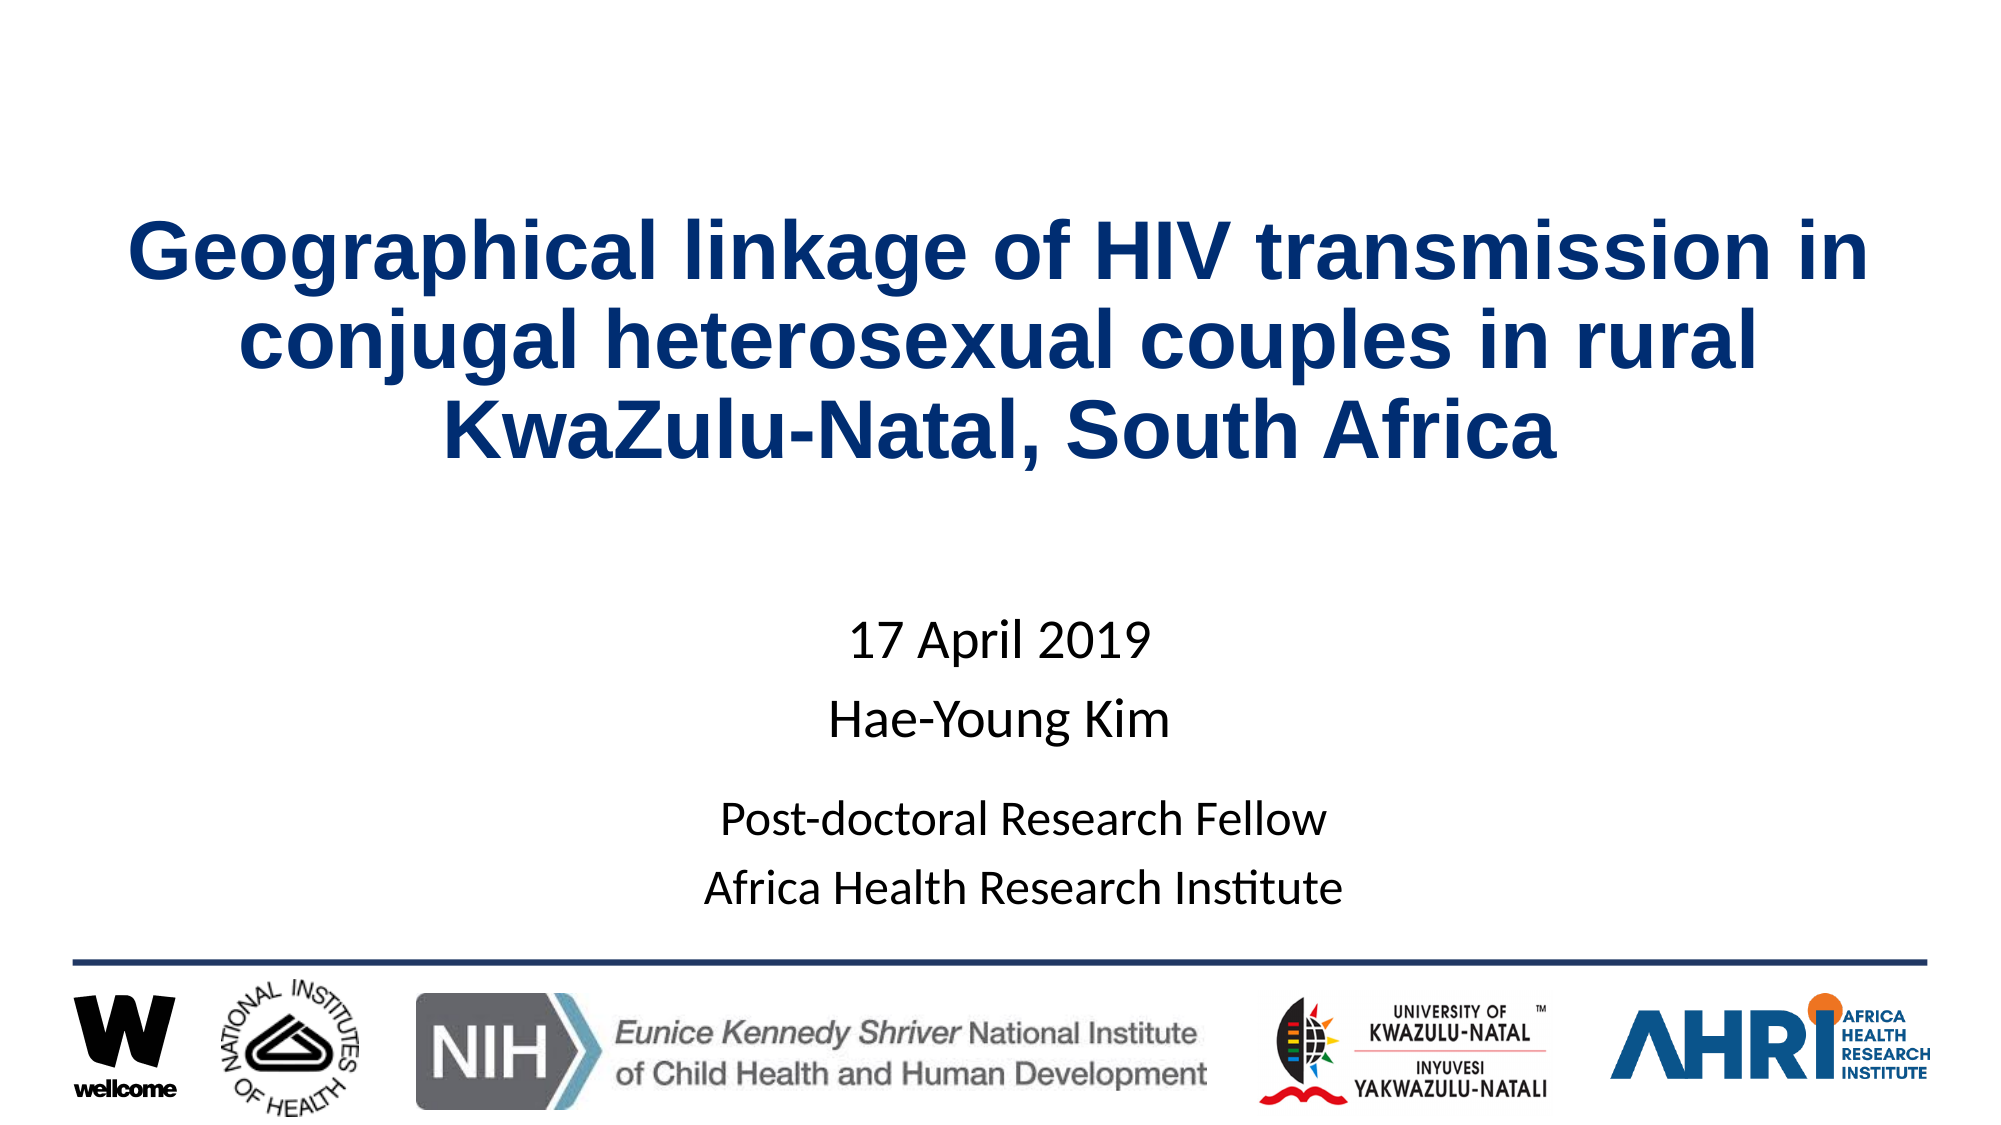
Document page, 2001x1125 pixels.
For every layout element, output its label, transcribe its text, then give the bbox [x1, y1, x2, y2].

subtitle 17 April 2019 Hae-Young Kim [249, 602, 1750, 759]
picture [1610, 993, 1930, 1079]
picture [416, 993, 1207, 1110]
picture [51, 970, 198, 1117]
picture [1257, 990, 1553, 1116]
text_box Geographical linkage of HIV transmission in conjugal heterosexual couples in rural KwaZulu-Natal, South Africa [79, 206, 1921, 478]
text_box Post-doctoral Research Fellow Africa Health Research Institute [523, 790, 1524, 922]
picture [221, 979, 359, 1117]
